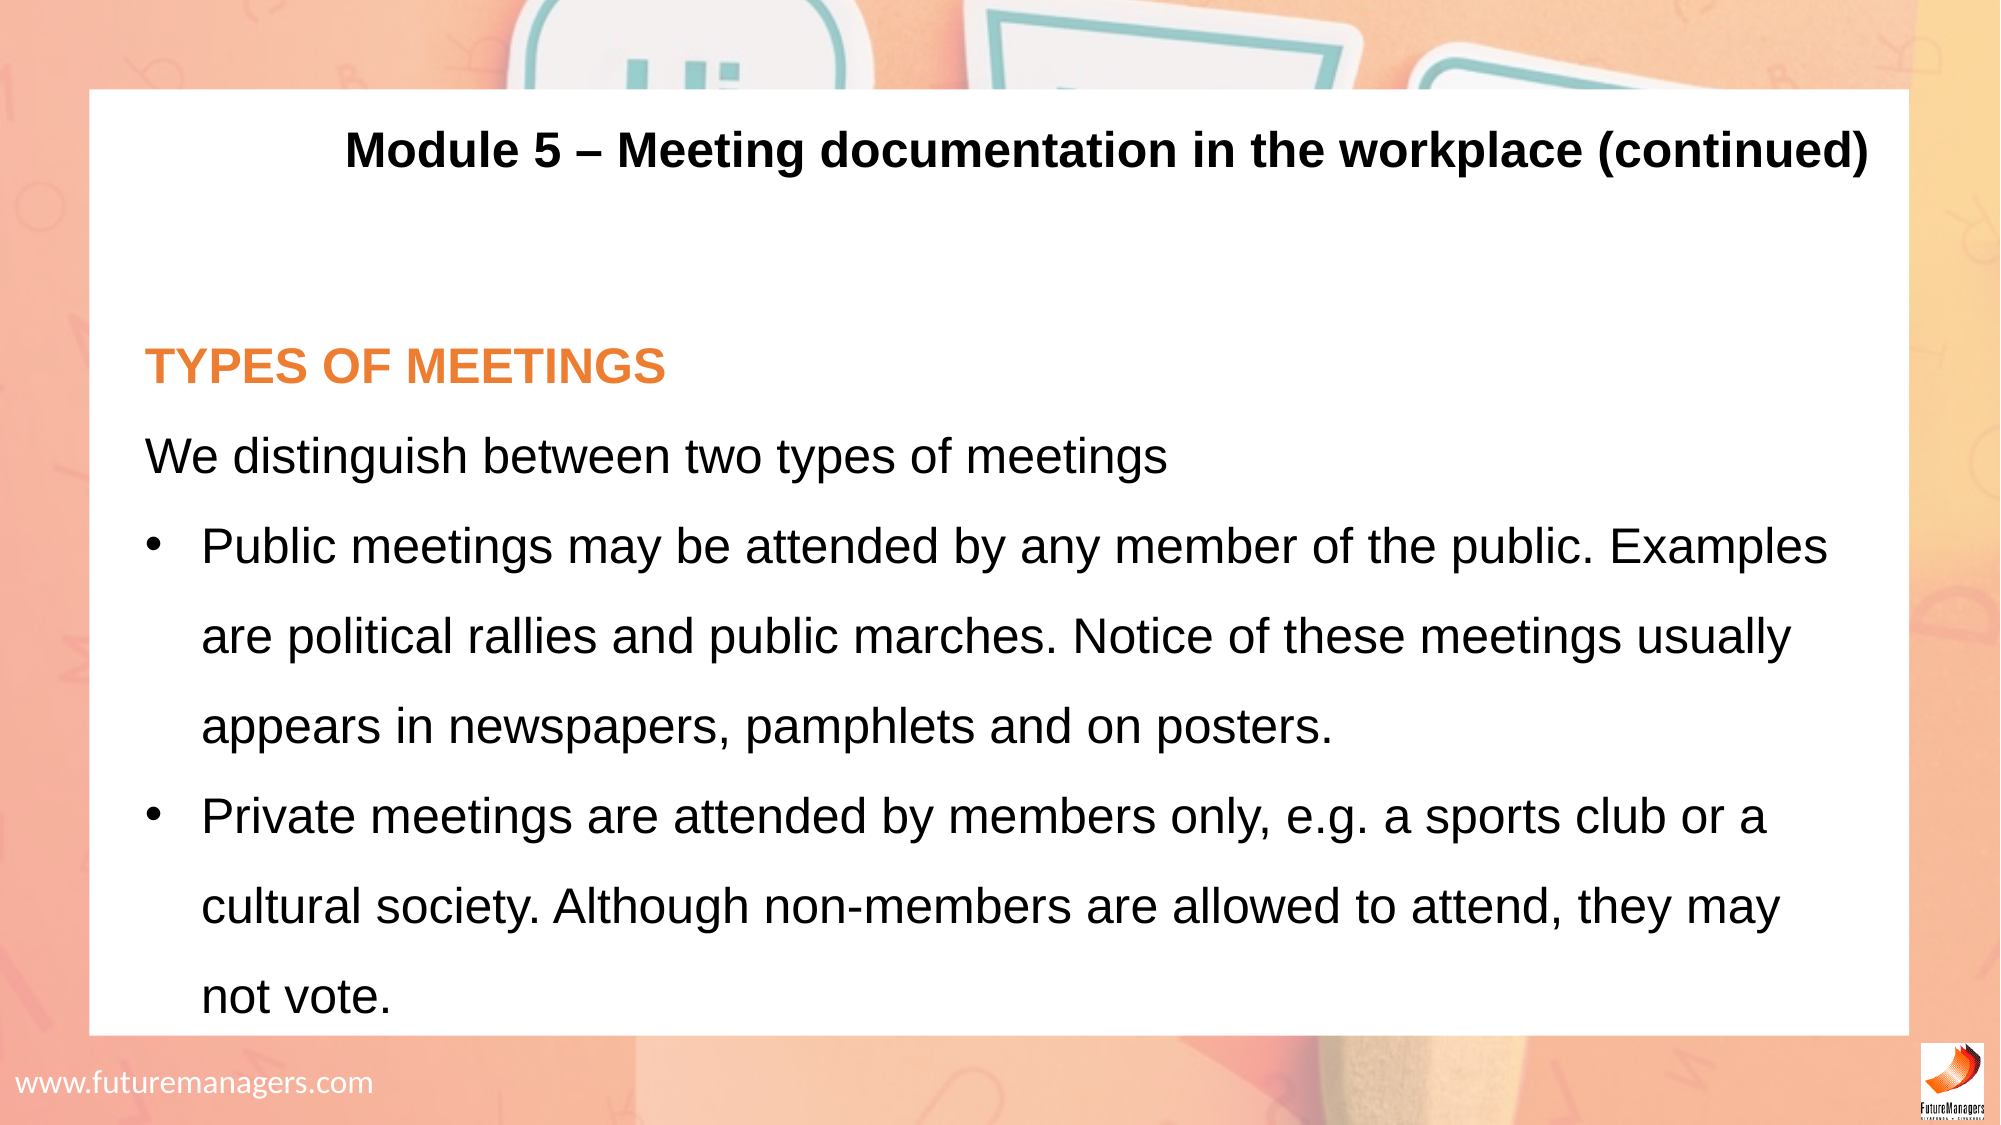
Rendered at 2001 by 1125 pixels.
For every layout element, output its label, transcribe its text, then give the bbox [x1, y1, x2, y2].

picture [1921, 1043, 1984, 1120]
text_box TYPES OF MEETINGS We distinguish between two types of meetings Public meetings may be attended by any member of the public. Examples are political rallies and public marches. Notice of these meetings usually appears in newspapers, pamphlets and on posters. Private meetings are attended by members only, e.g. a sports club or a cultural society. Although non-members are allowed to attend, they may not vote. [130, 295, 1869, 1121]
text_box [88, 88, 1910, 1037]
text_box Module 5 – Meeting documentation in the workplace (continued) [109, 109, 1886, 185]
text_box www.futuremanagers.com [0, 1052, 130, 1108]
